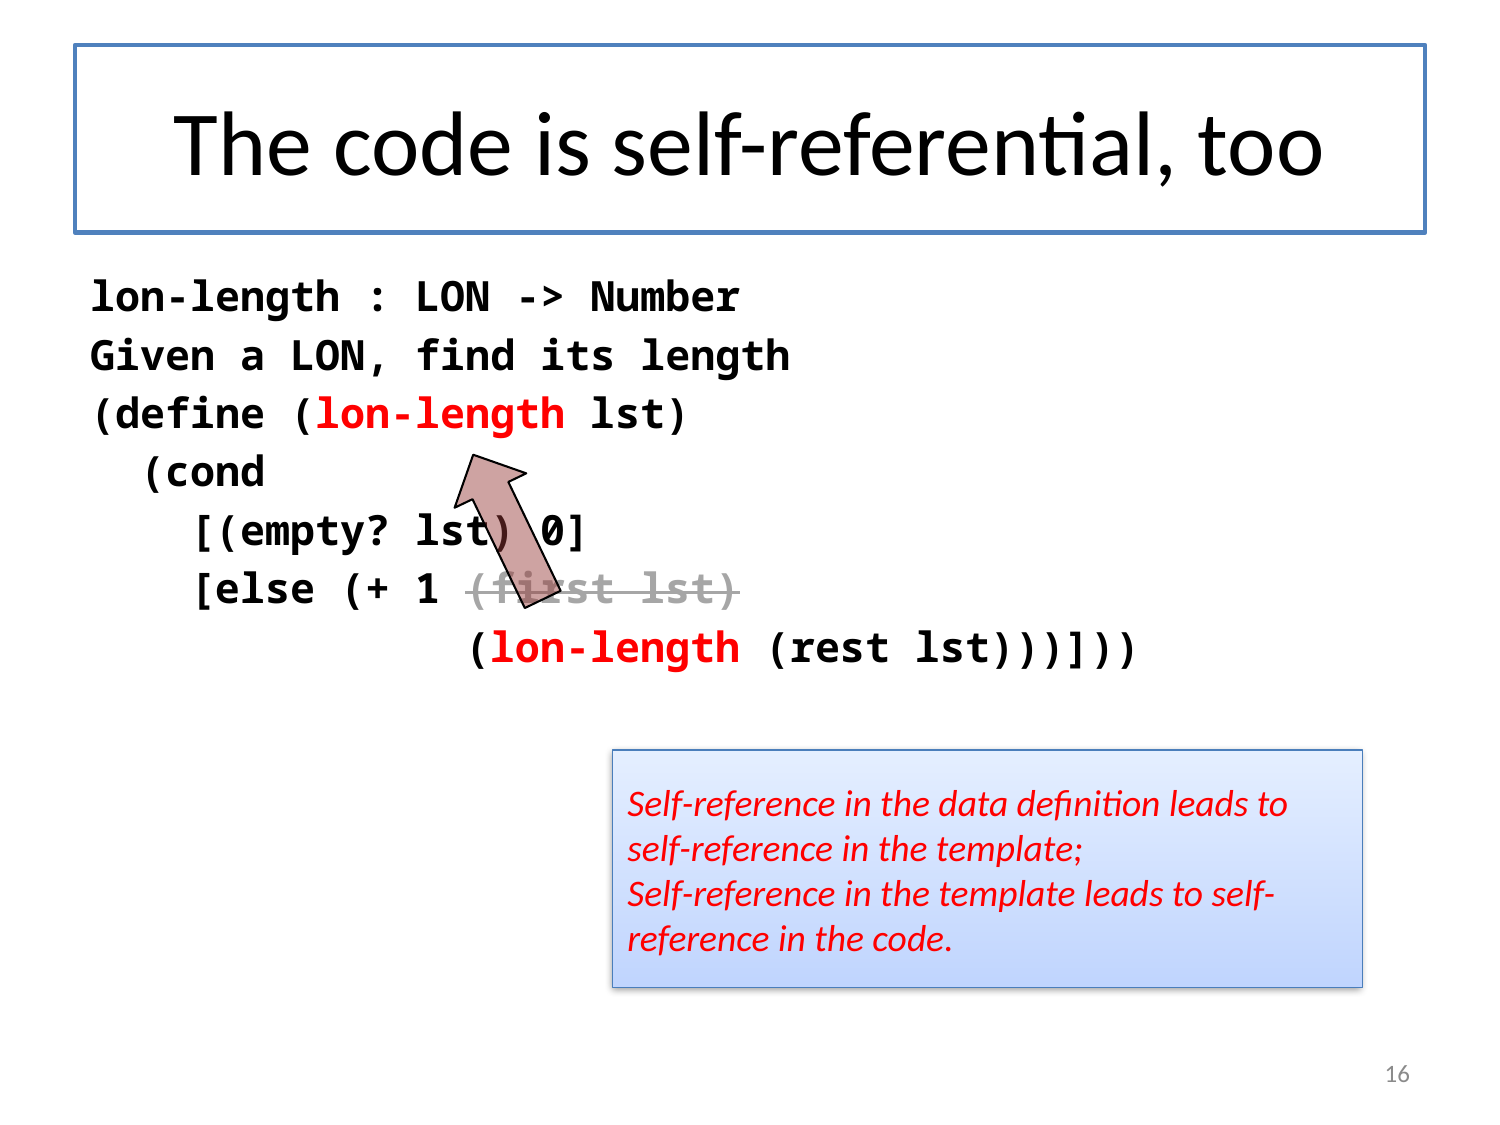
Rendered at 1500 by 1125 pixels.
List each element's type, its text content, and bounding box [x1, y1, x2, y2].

list lon-length : LON -> Number Given a LON, find its length (define (lon-length lst) (cond [(empty? lst) 0] [else (+ 1 (first lst) (lon-length (rest lst)))])) [75, 262, 1425, 1005]
text_box [452, 452, 563, 611]
title The code is self-referential, too [73, 43, 1427, 235]
slide_number 16 [1074, 1042, 1425, 1103]
text_box Self-reference in the data definition leads to self-reference in the template; Self-reference in the template leads to self-reference in the code. [612, 749, 1363, 988]
